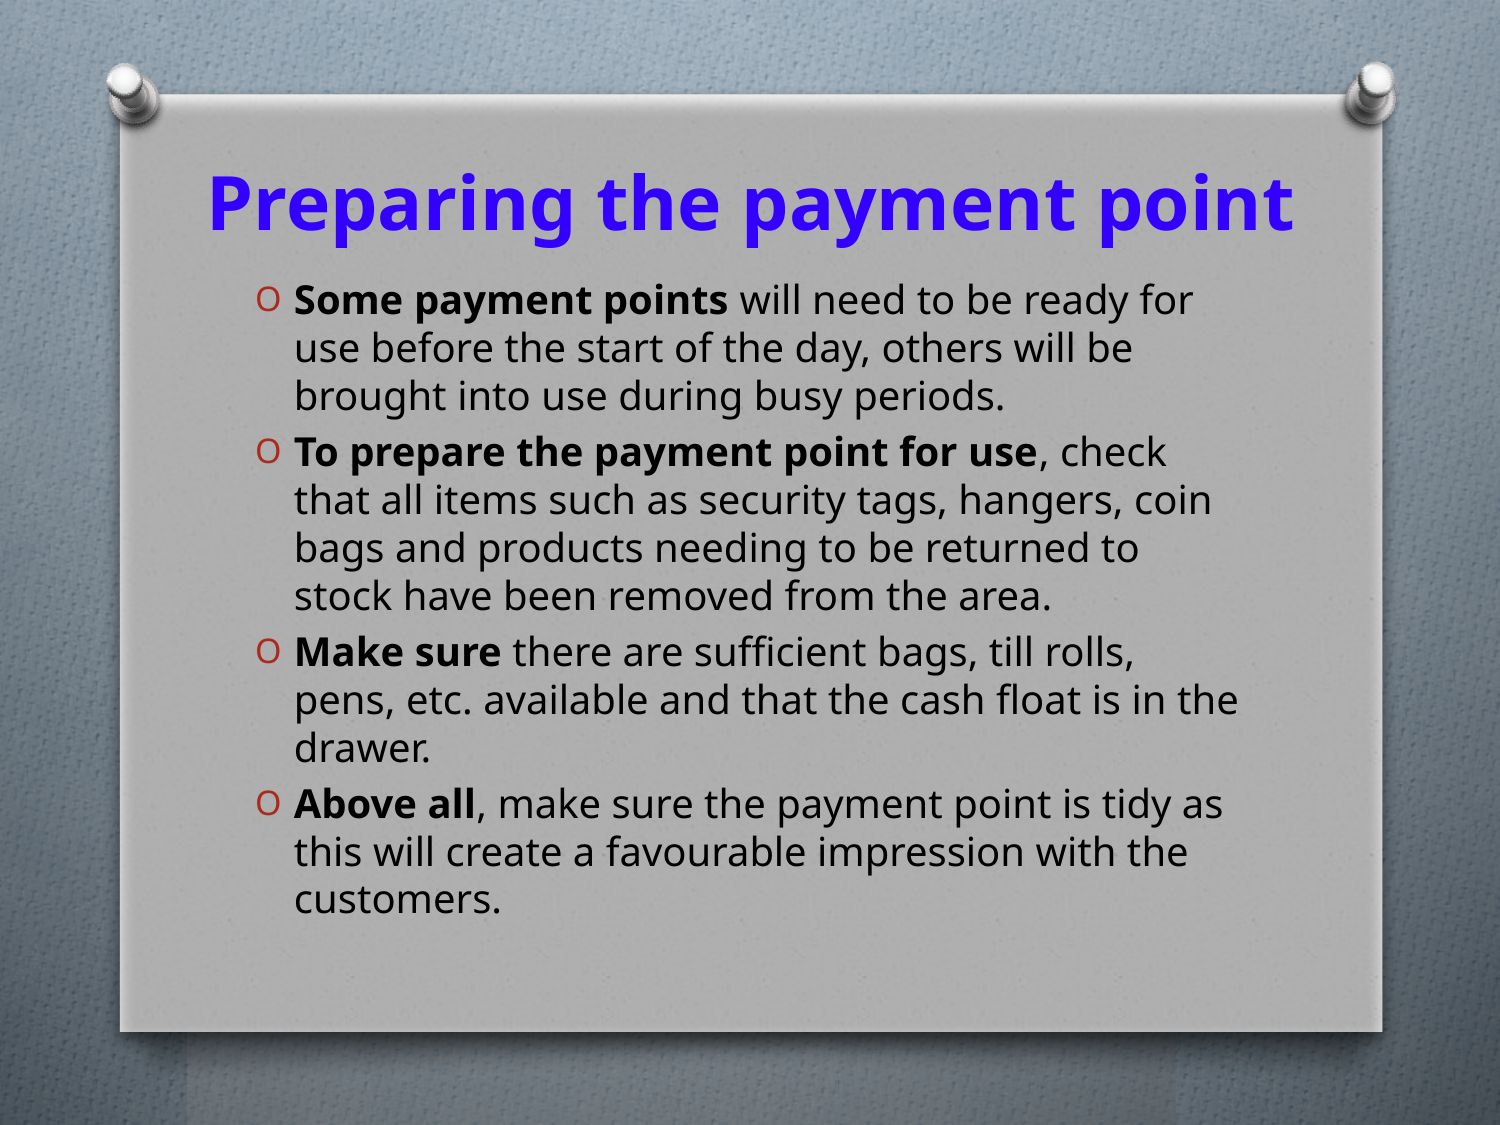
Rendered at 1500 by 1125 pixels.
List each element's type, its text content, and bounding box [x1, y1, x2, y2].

list Some payment points will need to be ready for use before the start of the day, others will be brought into use during busy periods. To prepare the payment point for use, check that all items such as security tags, hangers, coin bags and products needing to be returned to stock have been removed from the area. Make sure there are sufficient bags, till rolls, pens, etc. available and that the cash float is in the drawer. Above all, make sure the payment point is tidy as this will create a favourable impression with the customers. [240, 267, 1257, 939]
title Preparing the payment point [179, 134, 1323, 268]
picture [1317, 35, 1439, 156]
picture [75, 29, 198, 153]
